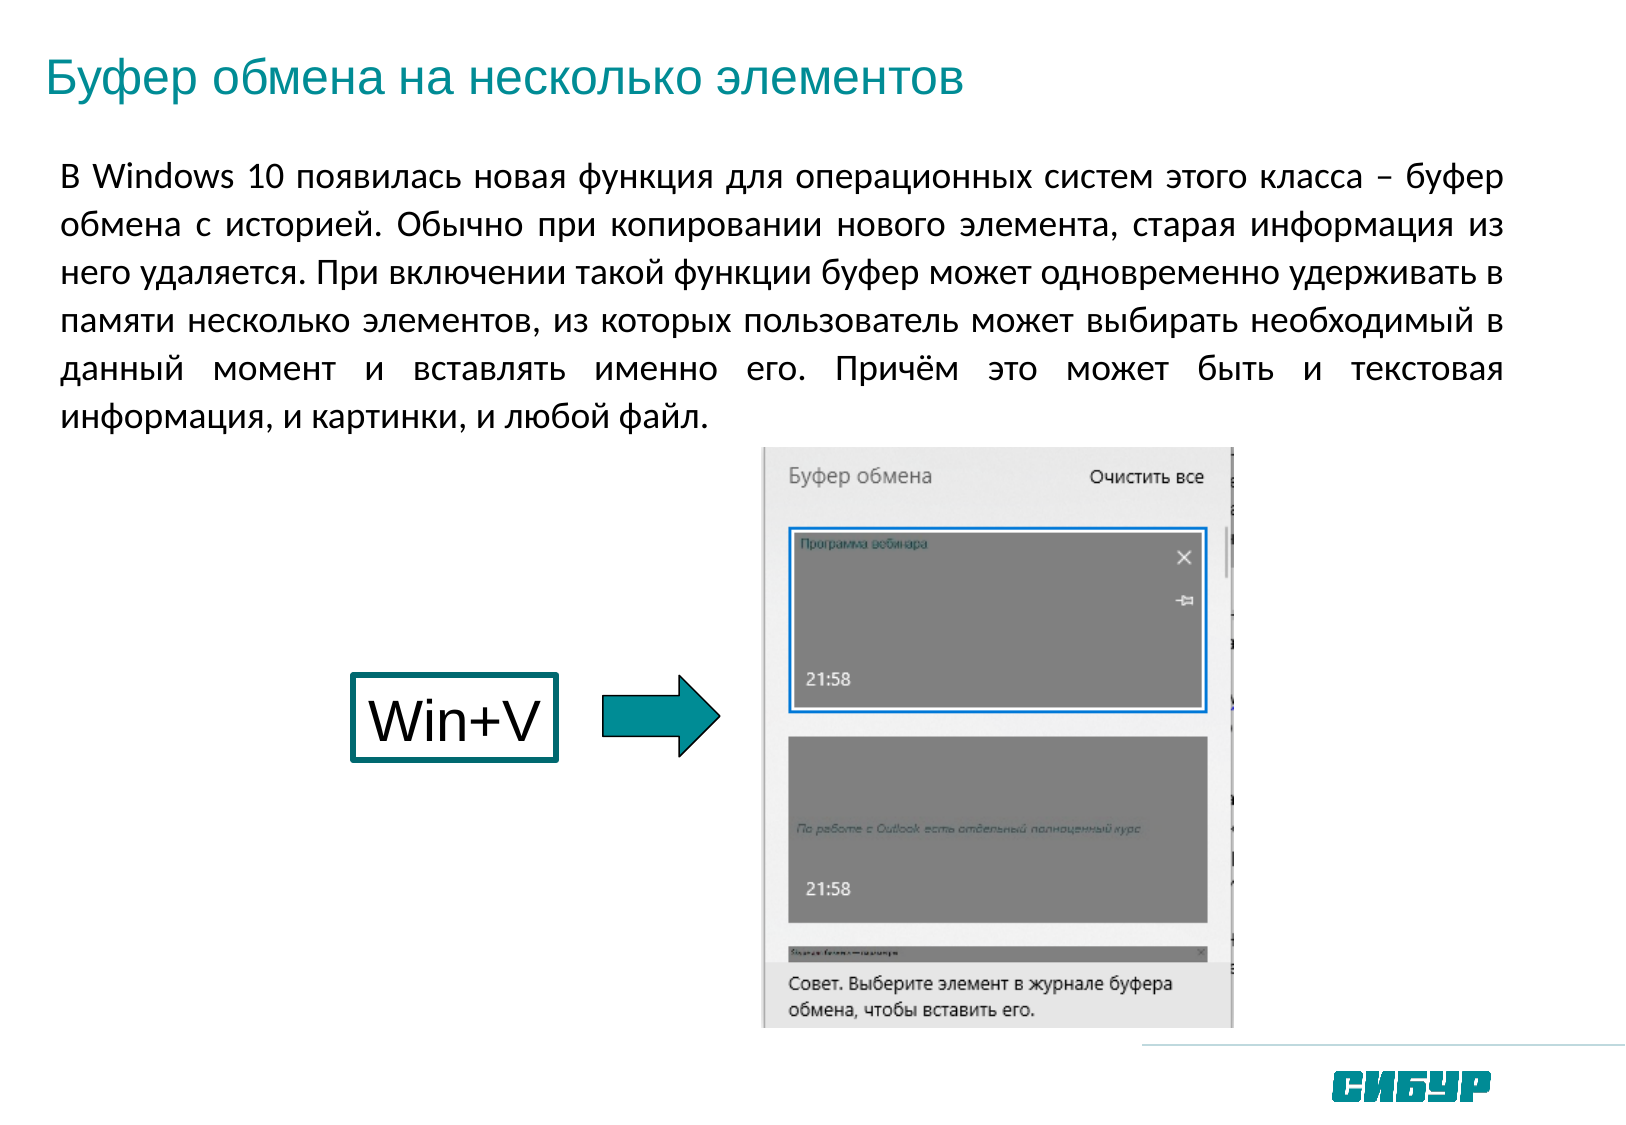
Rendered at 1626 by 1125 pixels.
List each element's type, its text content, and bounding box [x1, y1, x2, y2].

text_box В Windows 10 появилась новая функция для операционных систем этого класса – буфер обмена с историей. Обычно при копировании нового элемента, старая информация из него удаляется. При включении такой функции буфер может одновременно удерживать в памяти несколько элементов, из которых пользователь может выбирать необходимый в данный момент и вставлять именно его. Причём это может быть и текстовая информация, и картинки, и любой файл. [45, 140, 1520, 444]
text_box Win+V [353, 675, 557, 761]
picture [1332, 1071, 1491, 1102]
text_box [602, 675, 720, 757]
title Буфер обмена на несколько элементов [45, 44, 1581, 161]
picture [761, 446, 1235, 1028]
